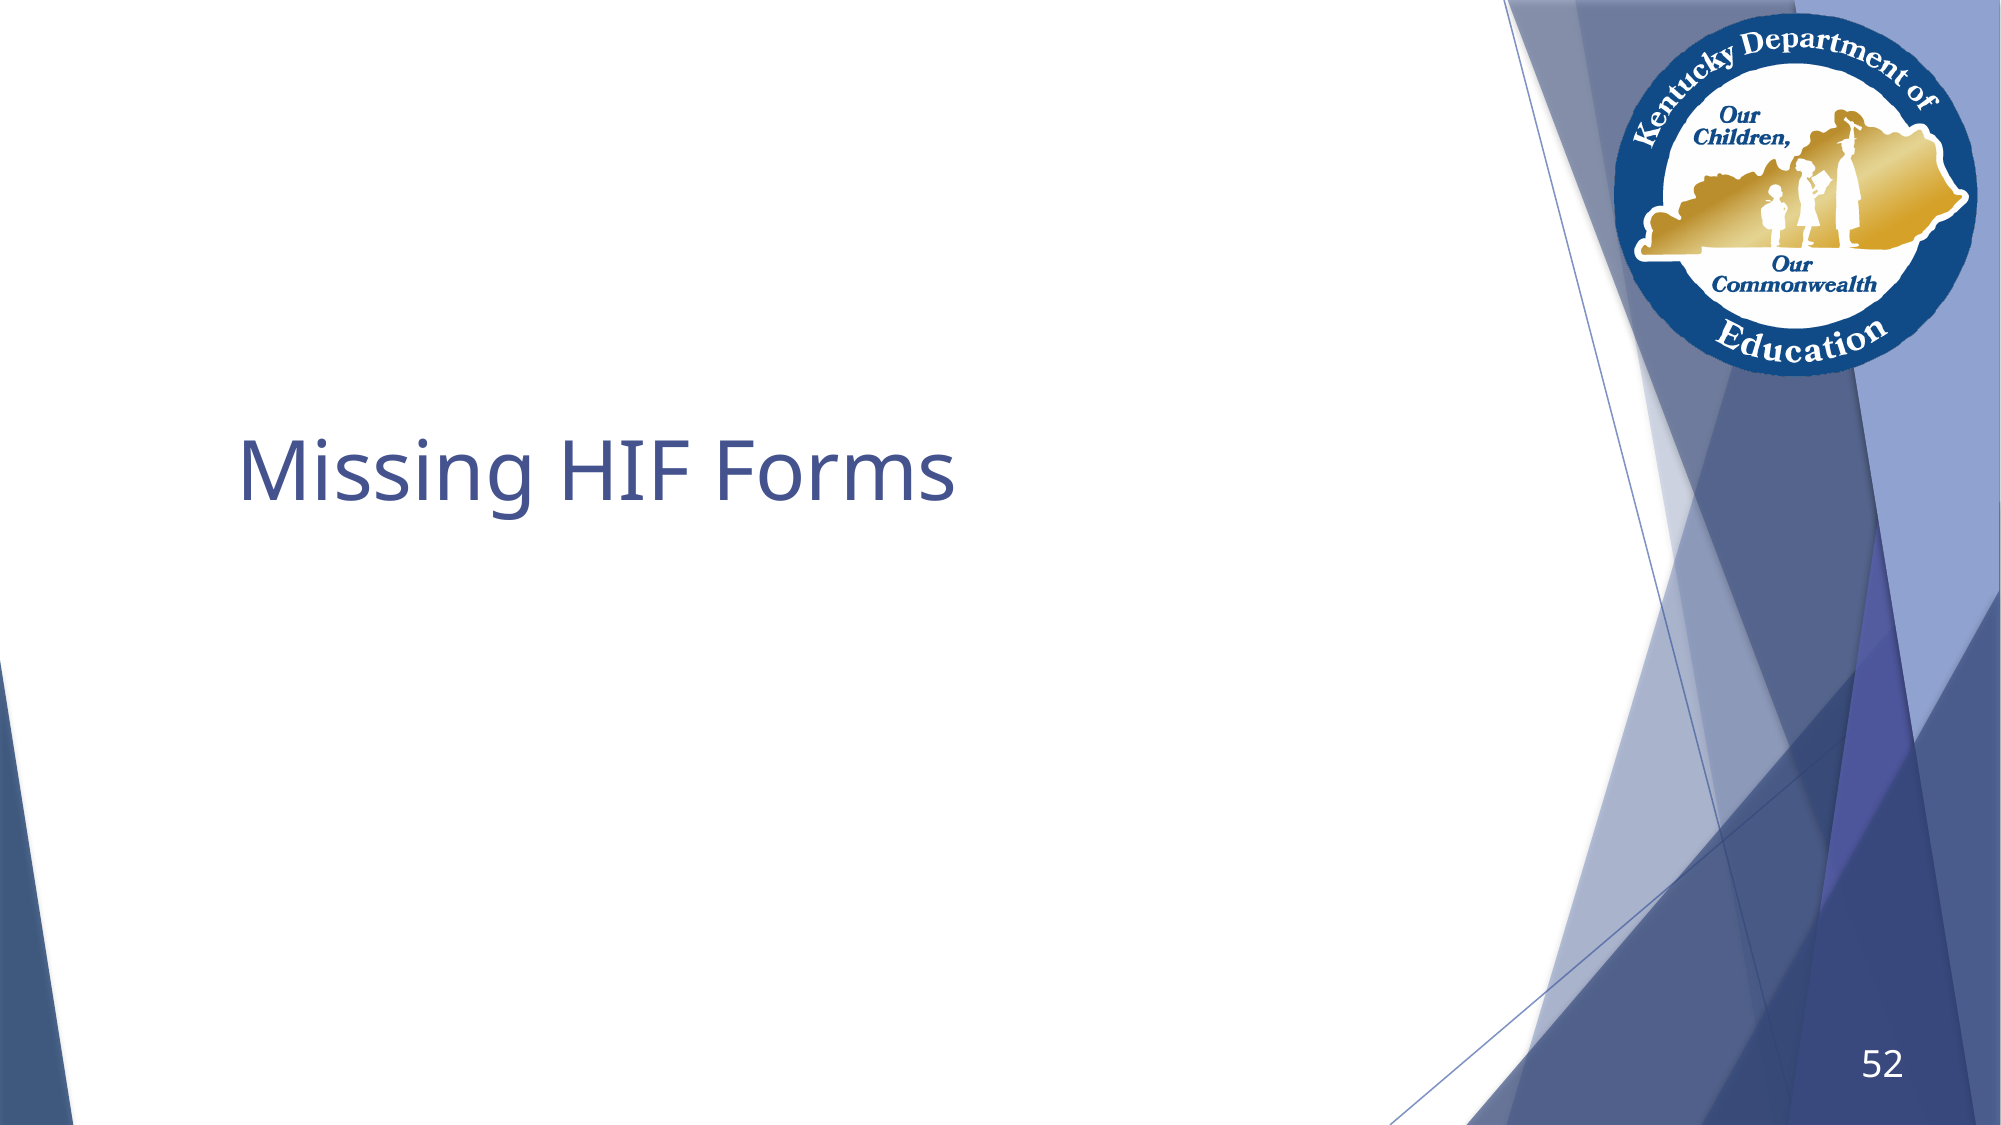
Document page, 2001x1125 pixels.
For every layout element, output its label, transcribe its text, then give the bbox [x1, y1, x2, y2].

title Missing HIF Forms [221, 408, 1632, 626]
slide_number 52 [1807, 1035, 1920, 1095]
picture [1598, 0, 1989, 390]
